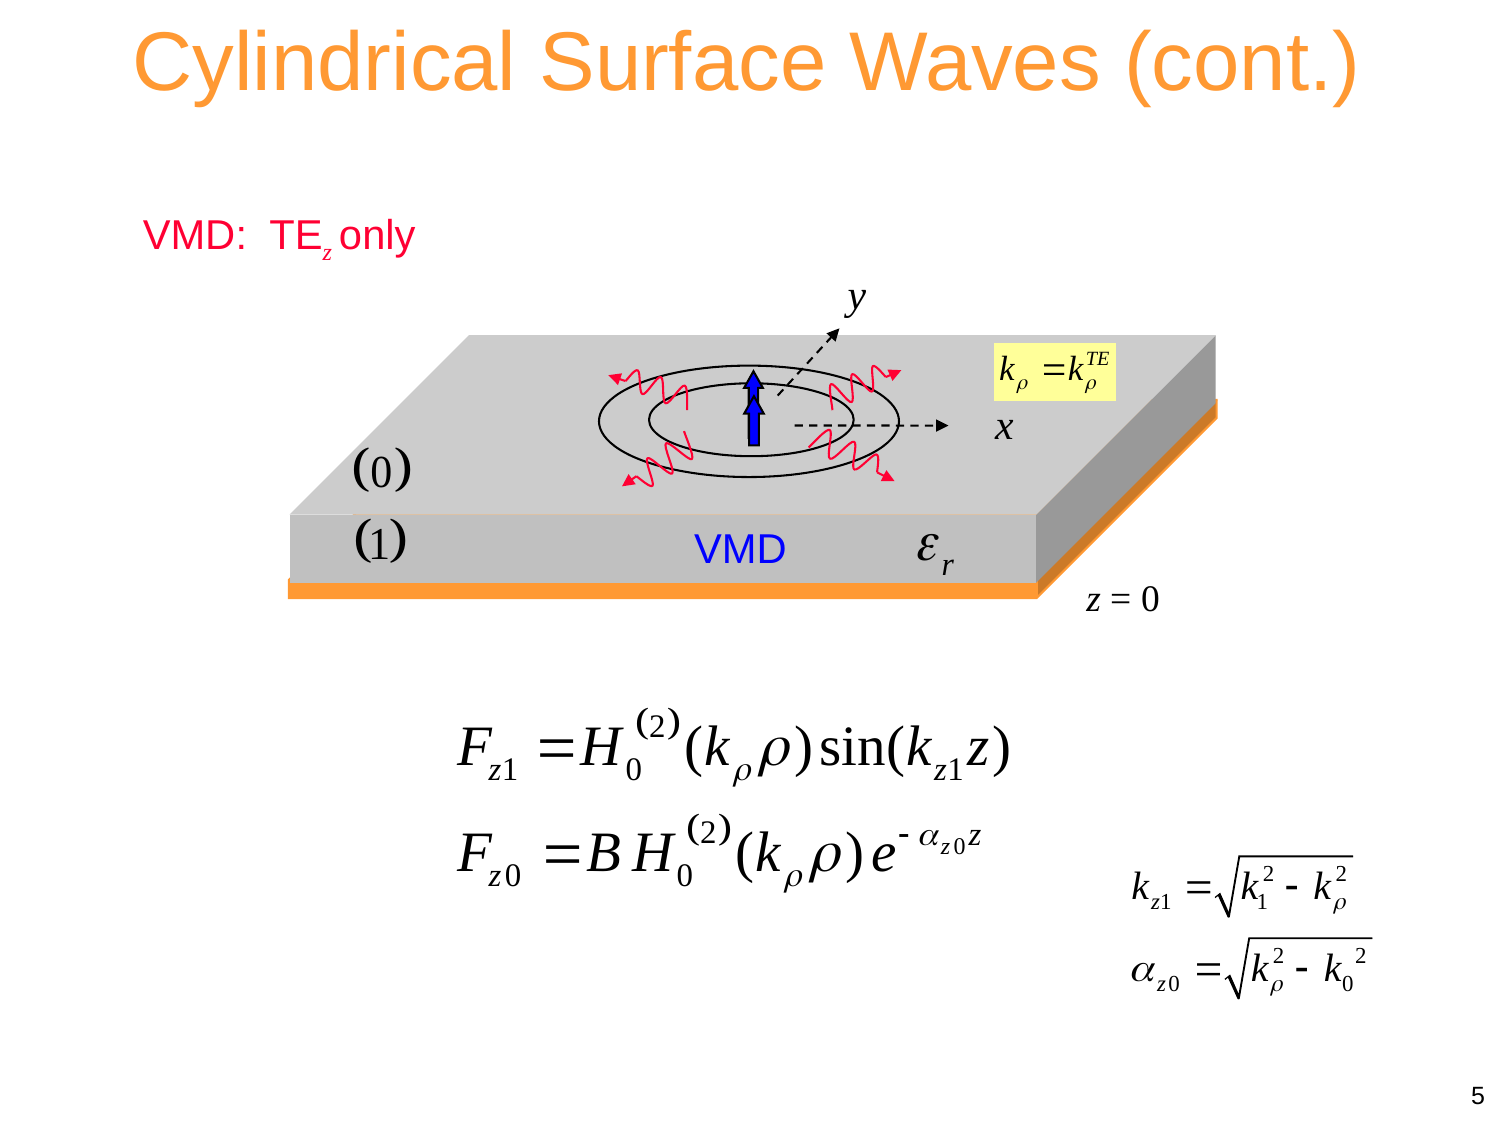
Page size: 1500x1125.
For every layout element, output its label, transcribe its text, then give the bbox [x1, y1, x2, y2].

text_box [446, 696, 1022, 907]
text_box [993, 342, 1117, 402]
text_box Cylindrical Surface Waves (cont.) [50, 0, 1444, 115]
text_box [125, 200, 1217, 628]
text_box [1125, 847, 1381, 1007]
slide_number 5 [1149, 1065, 1500, 1125]
